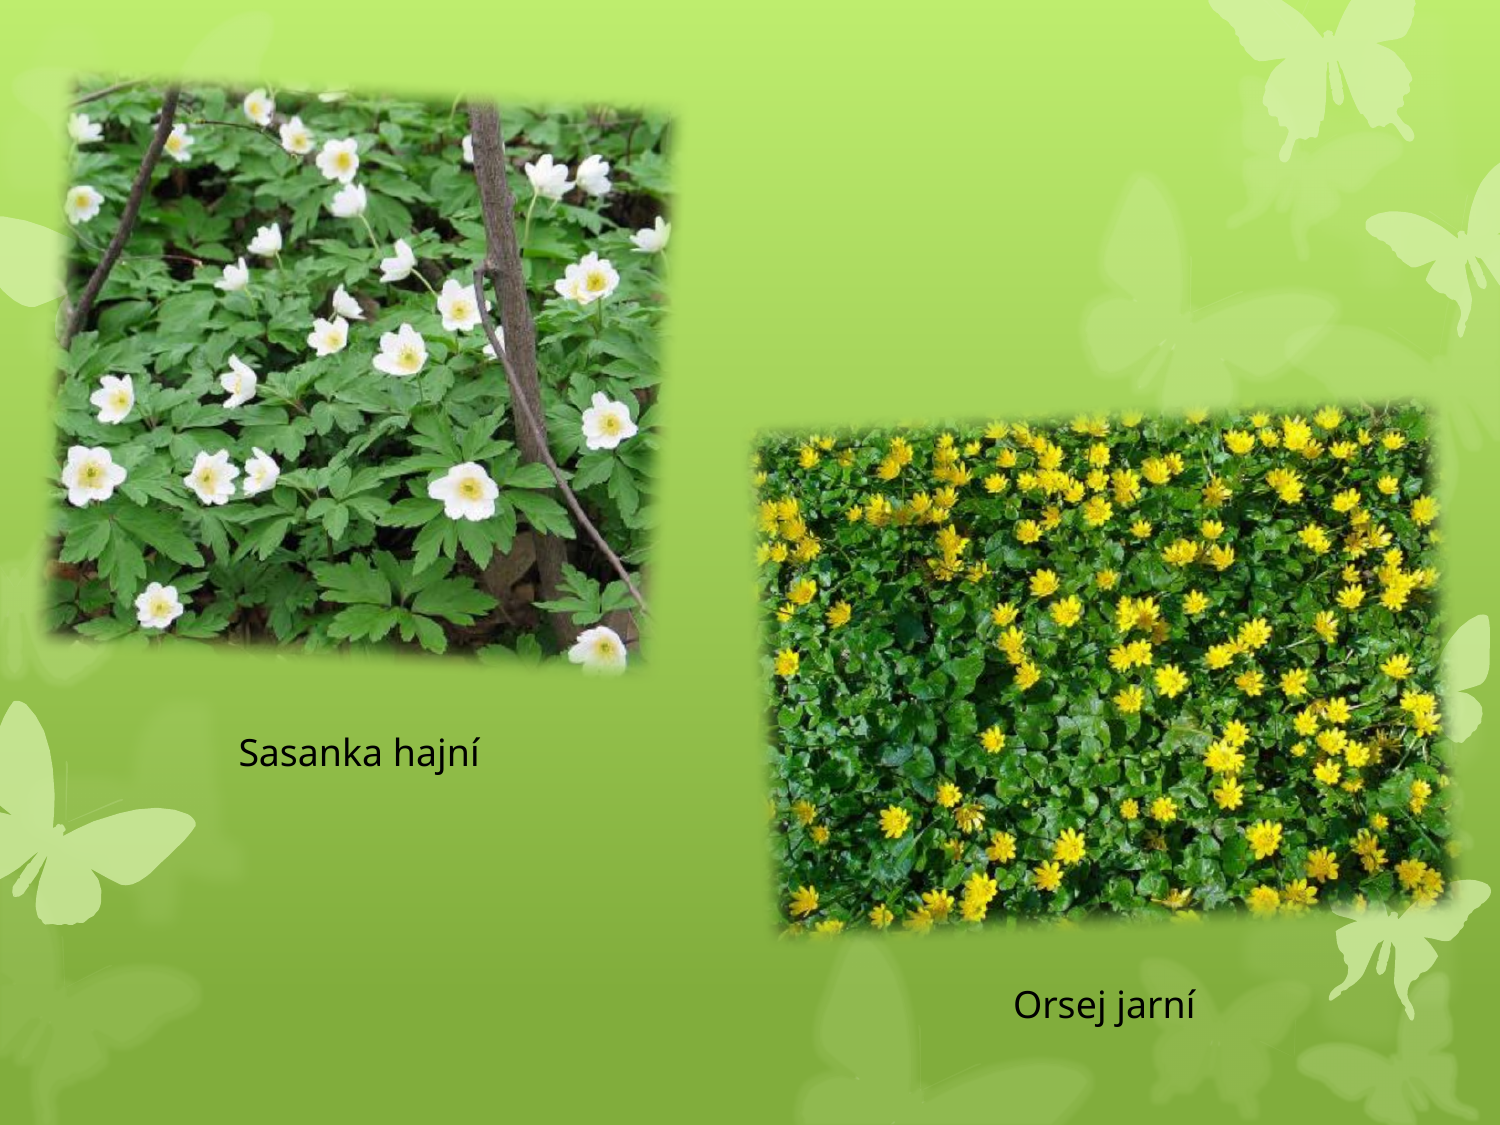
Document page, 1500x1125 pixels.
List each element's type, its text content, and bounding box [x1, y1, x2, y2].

text_box Sasanka hajní [51, 721, 667, 781]
text_box Orsej jarní [796, 973, 1413, 1033]
picture [749, 402, 1460, 936]
picture [41, 77, 677, 670]
